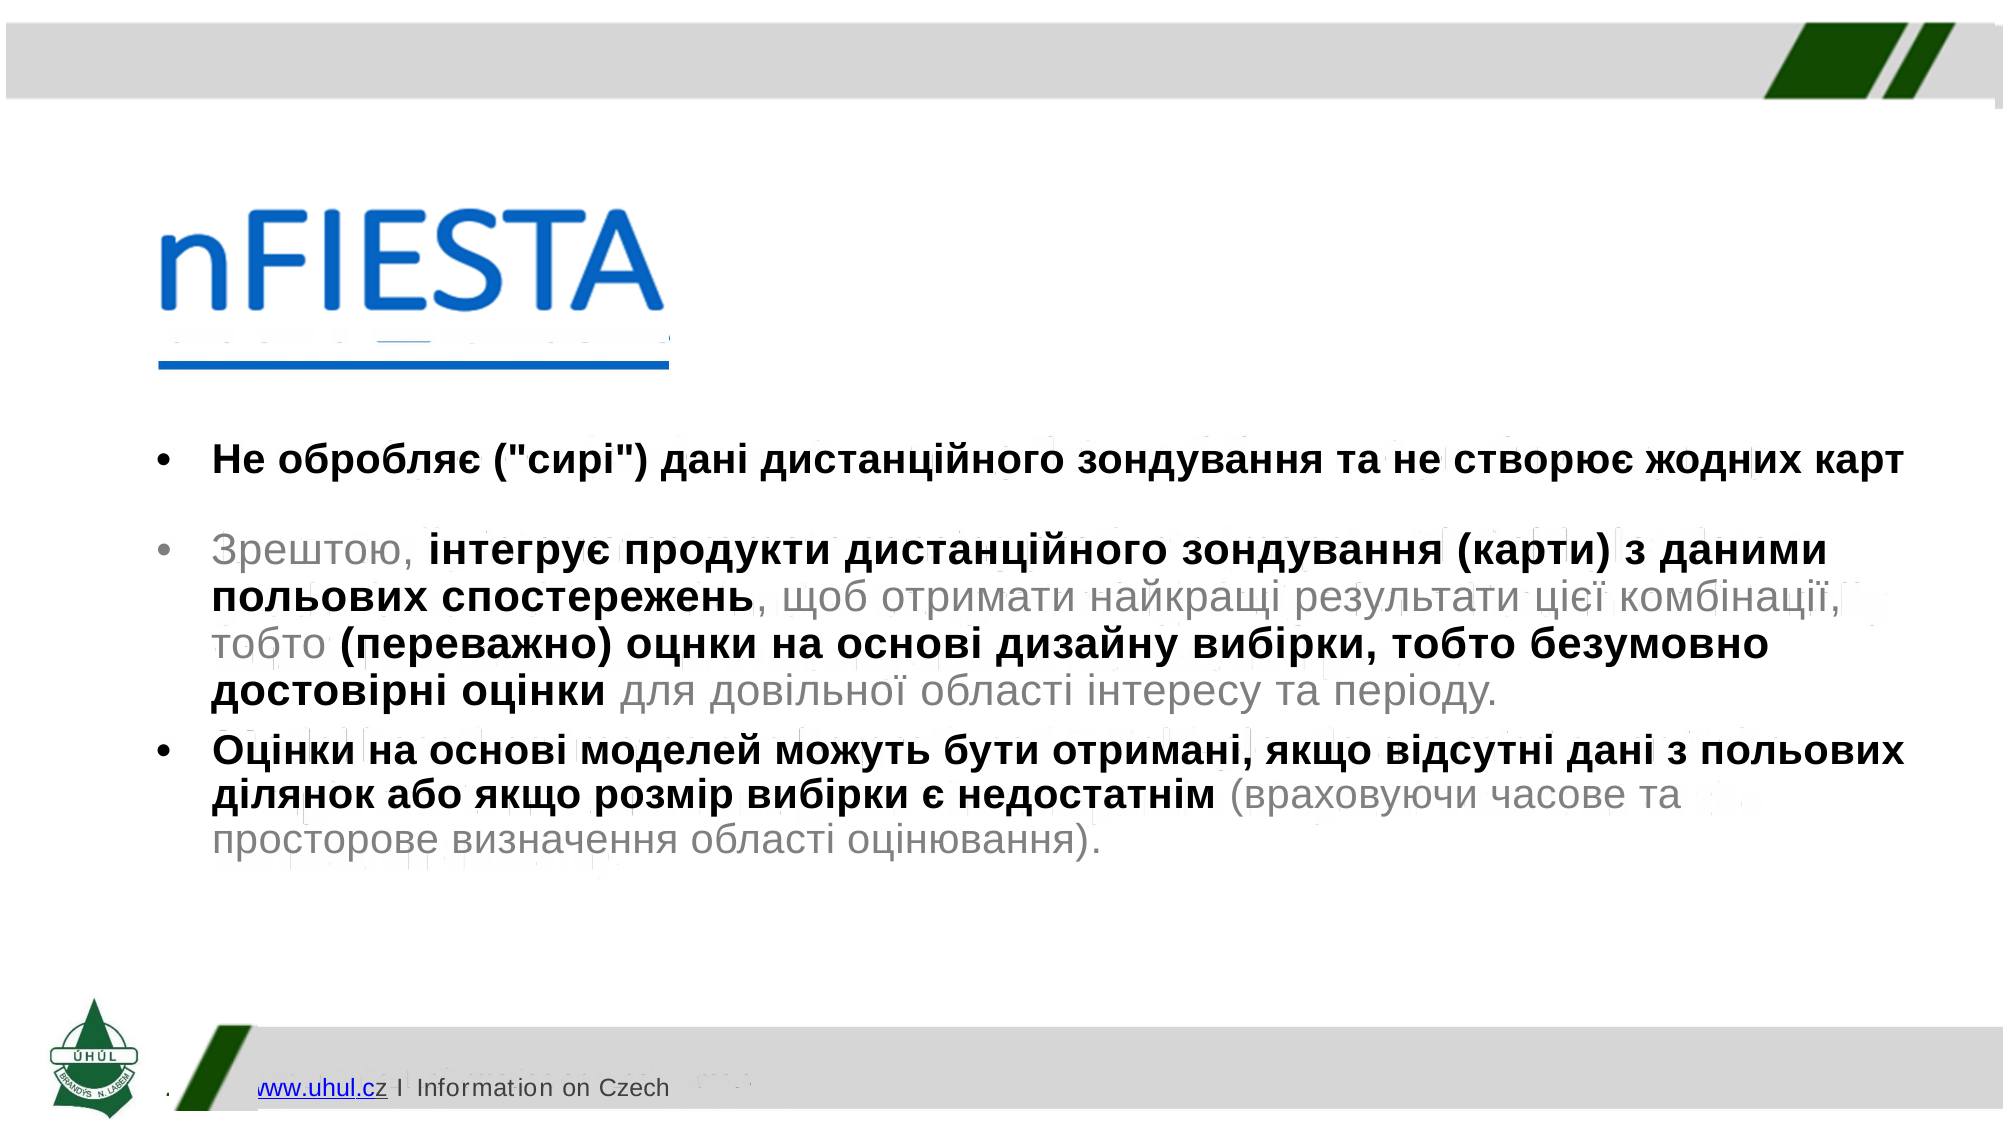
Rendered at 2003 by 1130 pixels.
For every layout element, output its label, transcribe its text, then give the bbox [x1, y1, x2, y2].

text_box Оцінки на основі моделей можуть бути отримані, якщо відсутні дані з польових ділянок або якщо розмір вибірки є недостатнім (враховуючи часове та просторове визначення області оцінювання). [208, 725, 1914, 881]
text_box Не обробляє ("сирі") дані дистанційного зондування та не створює жодних карт [209, 434, 1914, 483]
picture [169, 988, 259, 1111]
text_box [6, 0, 2003, 1125]
text_box Зрештою, інтегрує продукти дистанційного зондування (карти) з даними польових спостережень, щоб отримати найкращі результати цієї комбінації, тобто (переважно) оцнки на основі дизайну вибірки, тобто безумовно достовірні оцінки для довільної області інтересу та періоду. [208, 524, 1890, 627]
text_box • [154, 434, 180, 481]
text_box Iwww.uhul.cz I Information on Czech Forests [260, 989, 765, 1115]
picture [6, 21, 1995, 326]
text_box • [154, 524, 180, 573]
text_box • [154, 725, 180, 772]
